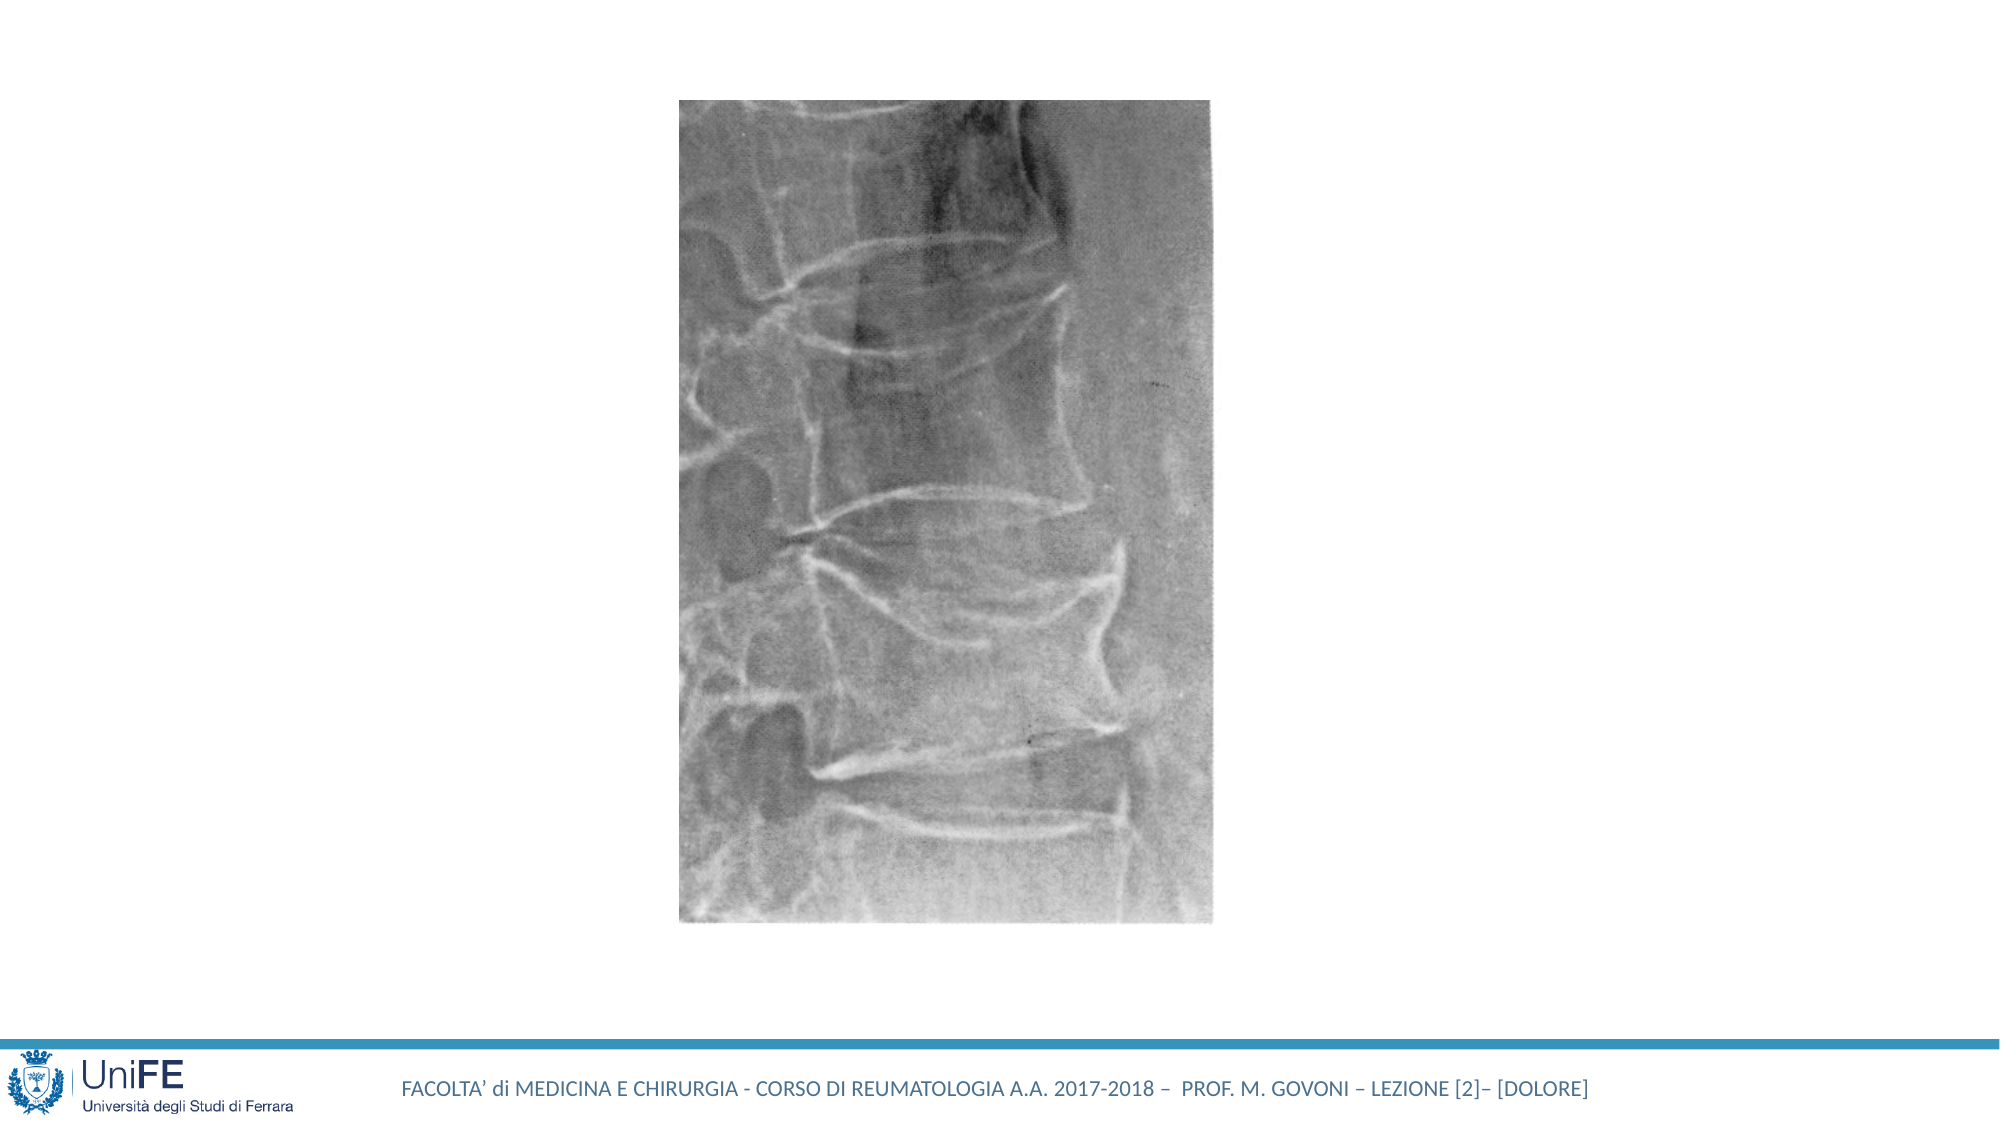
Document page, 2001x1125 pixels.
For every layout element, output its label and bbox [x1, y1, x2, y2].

picture [678, 100, 1222, 927]
picture [83, 1060, 293, 1114]
